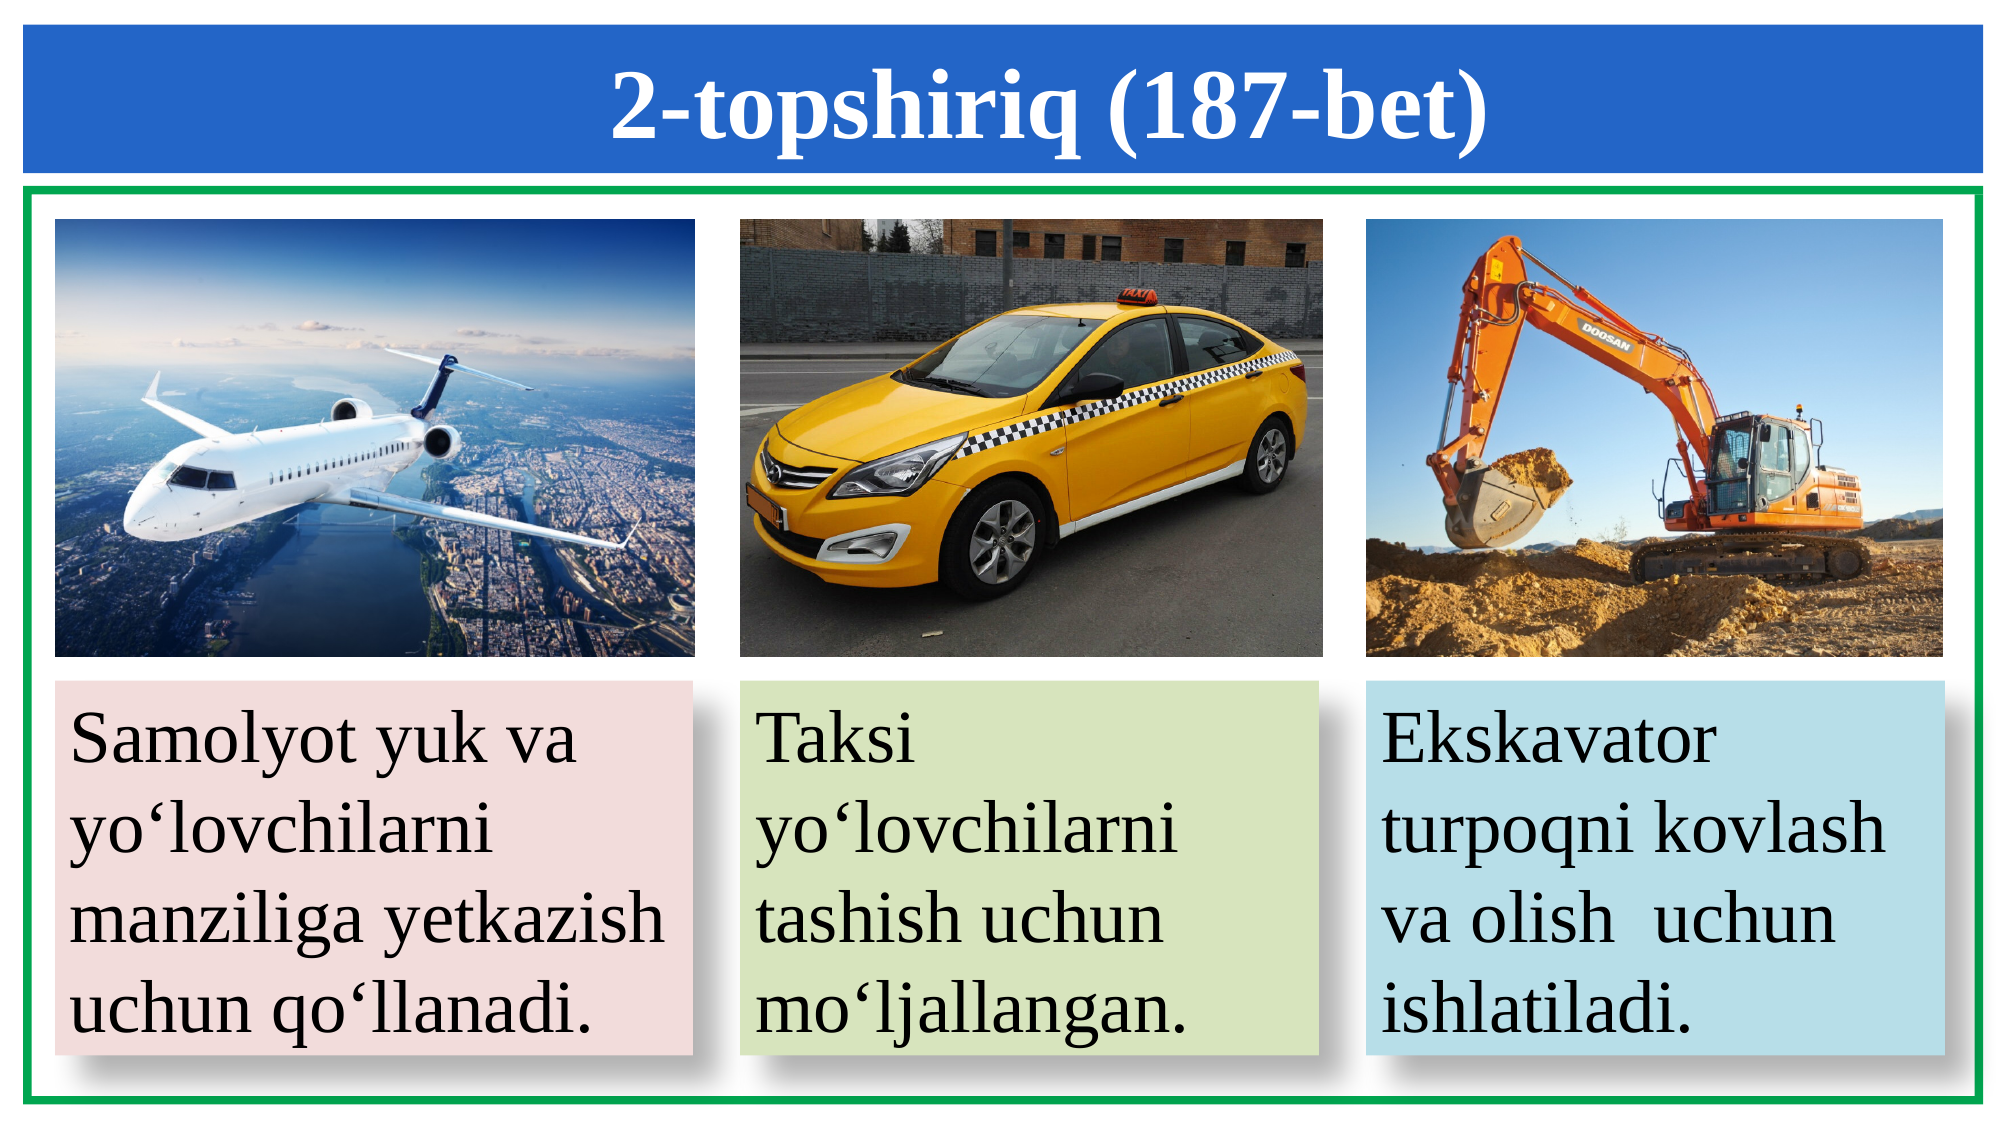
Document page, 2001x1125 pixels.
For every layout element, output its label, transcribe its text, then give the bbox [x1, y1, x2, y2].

text_box Taksi yo‘lovchilarni tashish uchun mo‘ljallangan. [740, 680, 1319, 1056]
picture [54, 219, 695, 658]
picture [739, 219, 1324, 658]
text_box Ekskavator turpoqni kovlash va olish uchun ishlatiladi. [1366, 680, 1945, 1056]
text_box Samolyot yuk va yo‘lovchilarni manziliga yetkazish uchun qo‘llanadi. [55, 680, 693, 1056]
text_box 2-topshiriq (187-bet) [31, 30, 1969, 166]
picture [1365, 219, 1944, 658]
